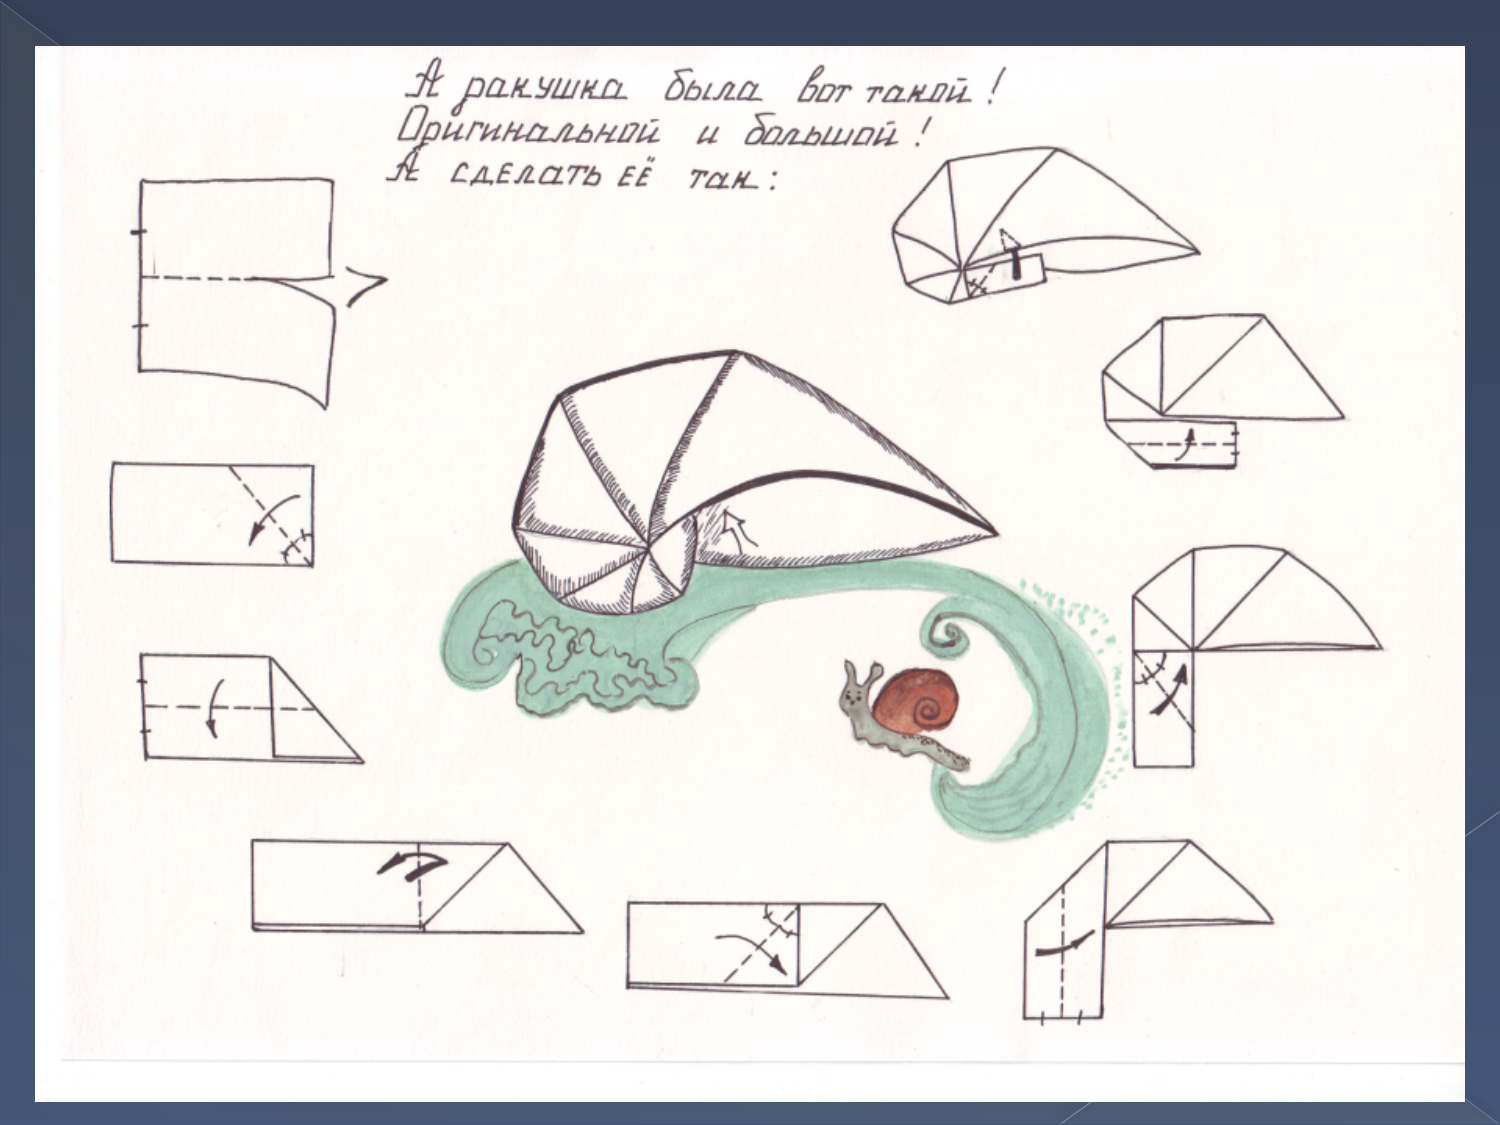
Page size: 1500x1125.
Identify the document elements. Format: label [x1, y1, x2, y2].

list [34, 46, 1466, 1102]
